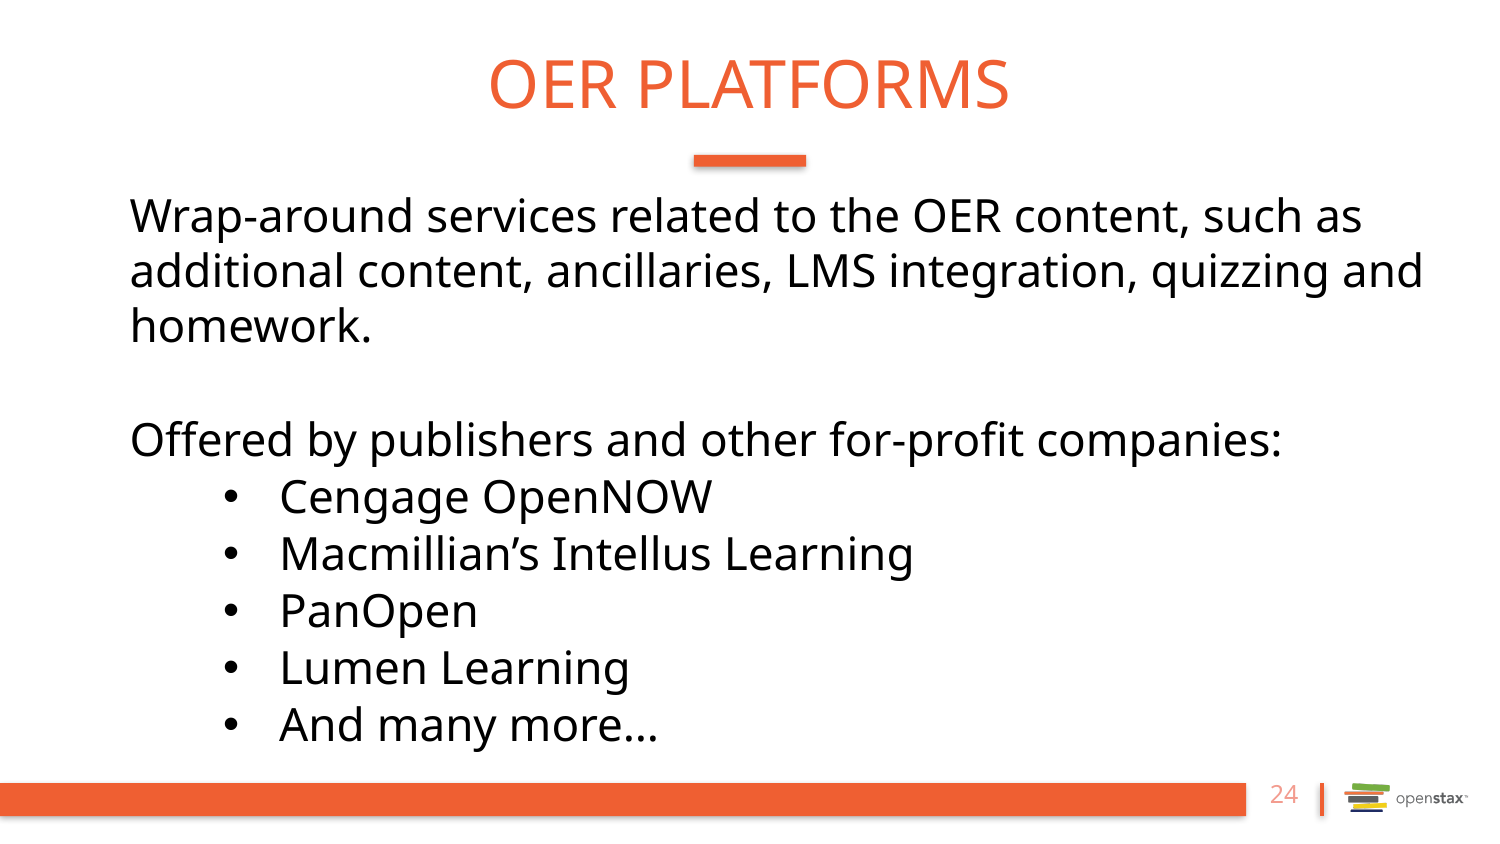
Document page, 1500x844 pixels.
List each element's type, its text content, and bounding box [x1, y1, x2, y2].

slide_number 24 [1249, 775, 1319, 816]
list OER PLATFORMS [291, 34, 1209, 172]
text_box Wrap-around services related to the OER content, such as additional content, ancillaries, LMS integration, quizzing and homework. Offered by publishers and other for-profit companies: Cengage OpenNOW Macmillian’s Intellus Learning PanOpen Lumen Learning And many more… [128, 184, 1500, 751]
